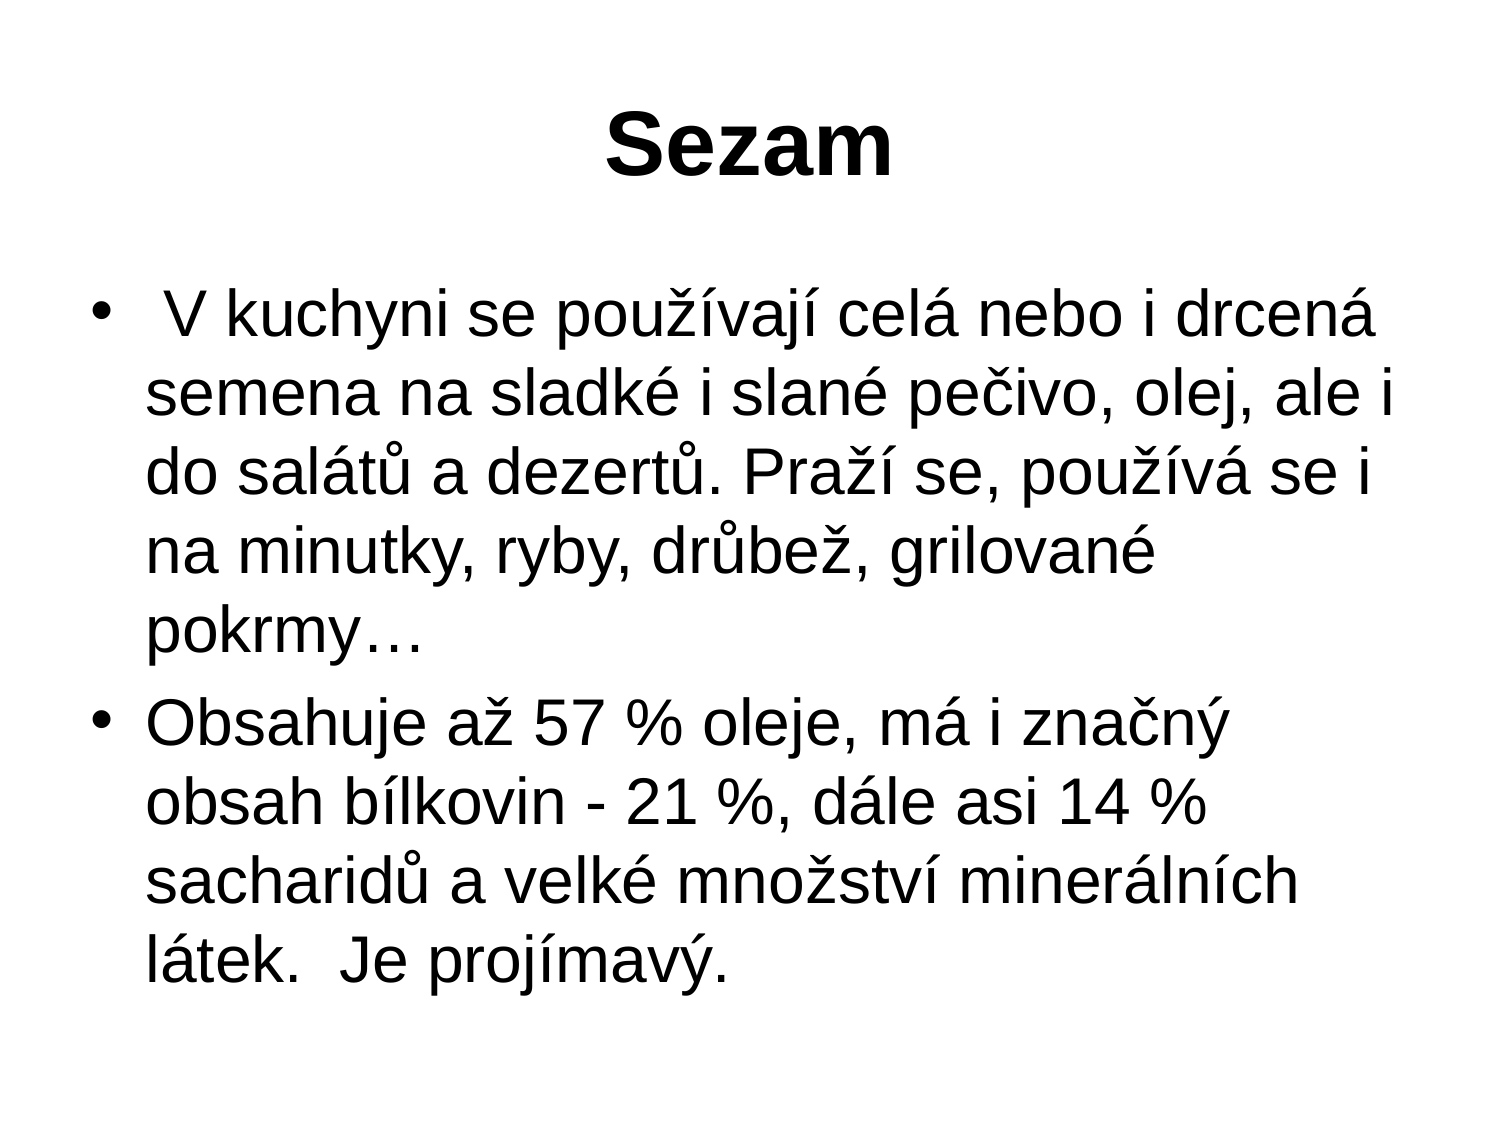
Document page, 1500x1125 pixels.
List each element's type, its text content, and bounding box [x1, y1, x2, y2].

title Sezam [75, 45, 1425, 233]
list V kuchyni se používají celá nebo i drcená semena na sladké i slané pečivo, olej, ale i do salátů a dezertů. Praží se, používá se i na minutky, ryby, drůbež, grilované pokrmy… Obsahuje až 57 % oleje, má i značný obsah bílkovin - 21 %, dále asi 14 % sacharidů a velké množství minerálních látek. Je projímavý. [75, 262, 1425, 1005]
